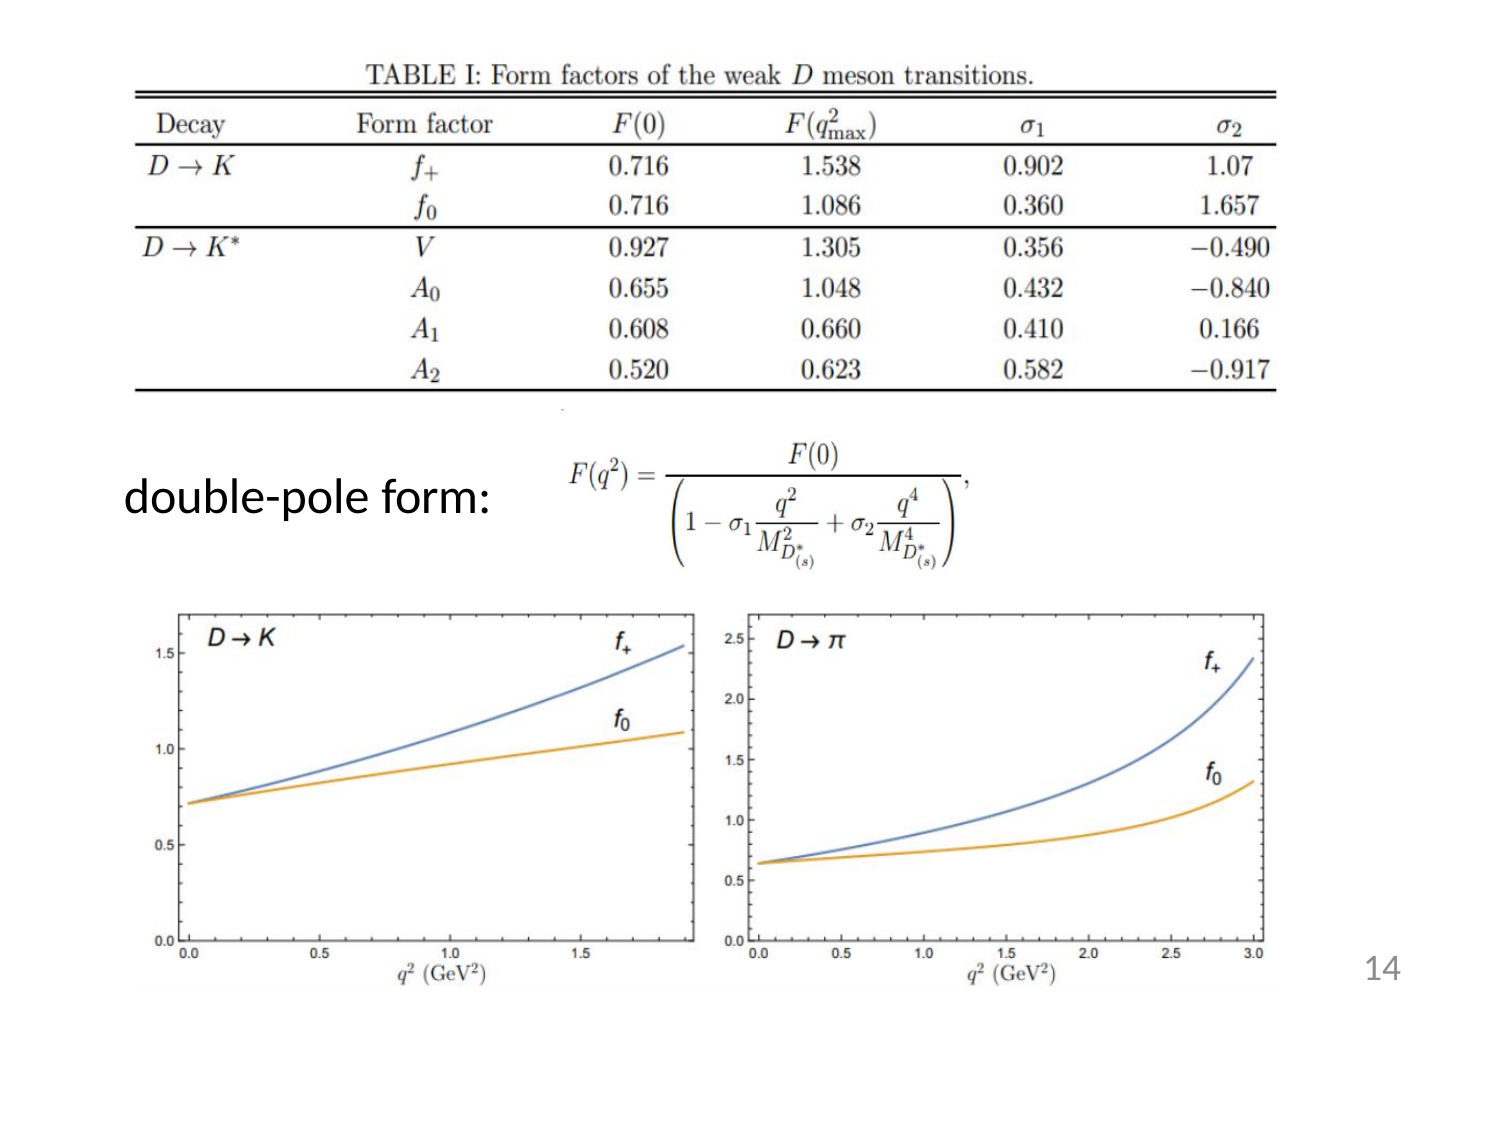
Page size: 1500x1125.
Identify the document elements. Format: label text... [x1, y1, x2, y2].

text_box [561, 409, 999, 588]
text_box [135, 587, 1282, 989]
text_box [123, 54, 1317, 398]
slide_number 14 [1116, 943, 1402, 1031]
text_box double-pole form: [123, 462, 561, 524]
